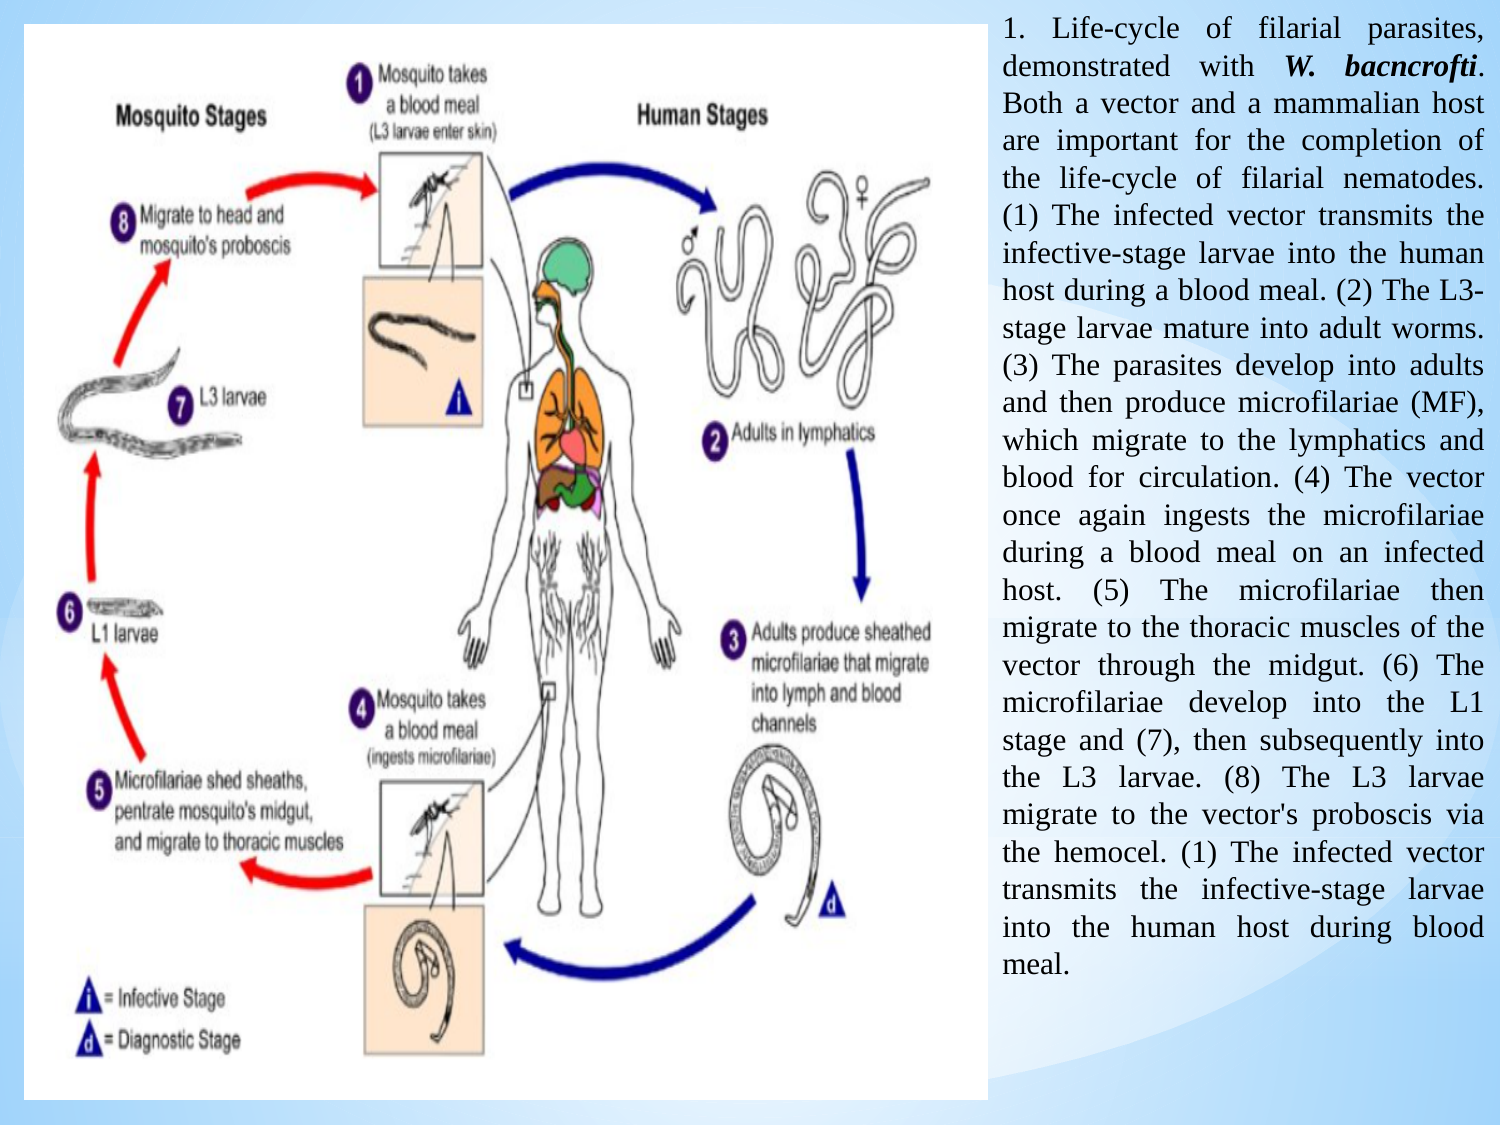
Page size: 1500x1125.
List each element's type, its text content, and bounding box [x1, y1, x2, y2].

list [24, 24, 988, 1101]
text_box 1. Life-cycle of filarial parasites, demonstrated with W. bacncrofti. Both a vector and a mammalian host are important for the completion of the life-cycle of filarial nematodes. (1) The infected vector transmits the infective-stage larvae into the human host during a blood meal. (2) The L3-stage larvae mature into adult worms. (3) The parasites develop into adults and then produce microfilariae (MF), which migrate to the lymphatics and blood for circulation. (4) The vector once again ingests the microfilariae during a blood meal on an infected host. (5) The microfilariae then migrate to the thoracic muscles of the vector through the midgut. (6) The microfilariae develop into the L1 stage and (7), then subsequently into the L3 larvae. (8) The L3 larvae migrate to the vector's proboscis via the hemocel. (1) The infected vector transmits the infective-stage larvae into the human host during blood meal. [987, 0, 1500, 989]
